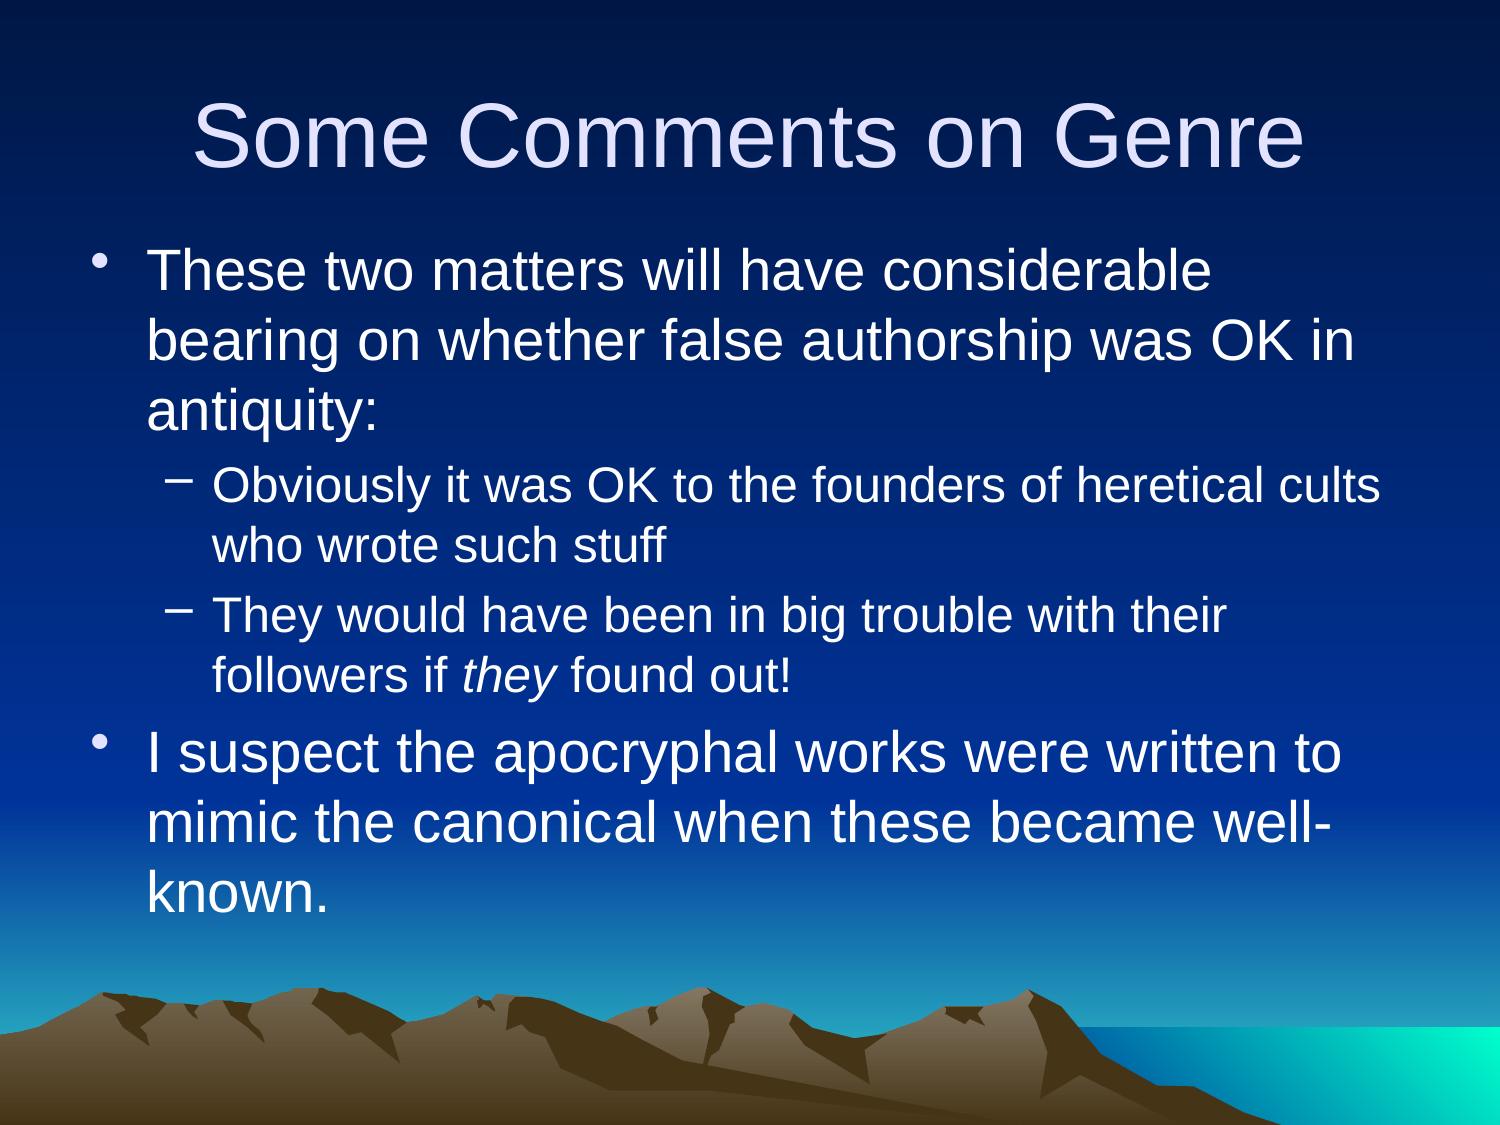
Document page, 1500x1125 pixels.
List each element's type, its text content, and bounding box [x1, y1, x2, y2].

list These two matters will have considerable bearing on whether false authorship was OK in antiquity: Obviously it was OK to the founders of heretical cults who wrote such stuff They would have been in big trouble with their followers if they found out! I suspect the apocryphal works were written to mimic the canonical when these became well-known. [75, 224, 1425, 963]
title Some Comments on Genre [75, 37, 1425, 224]
